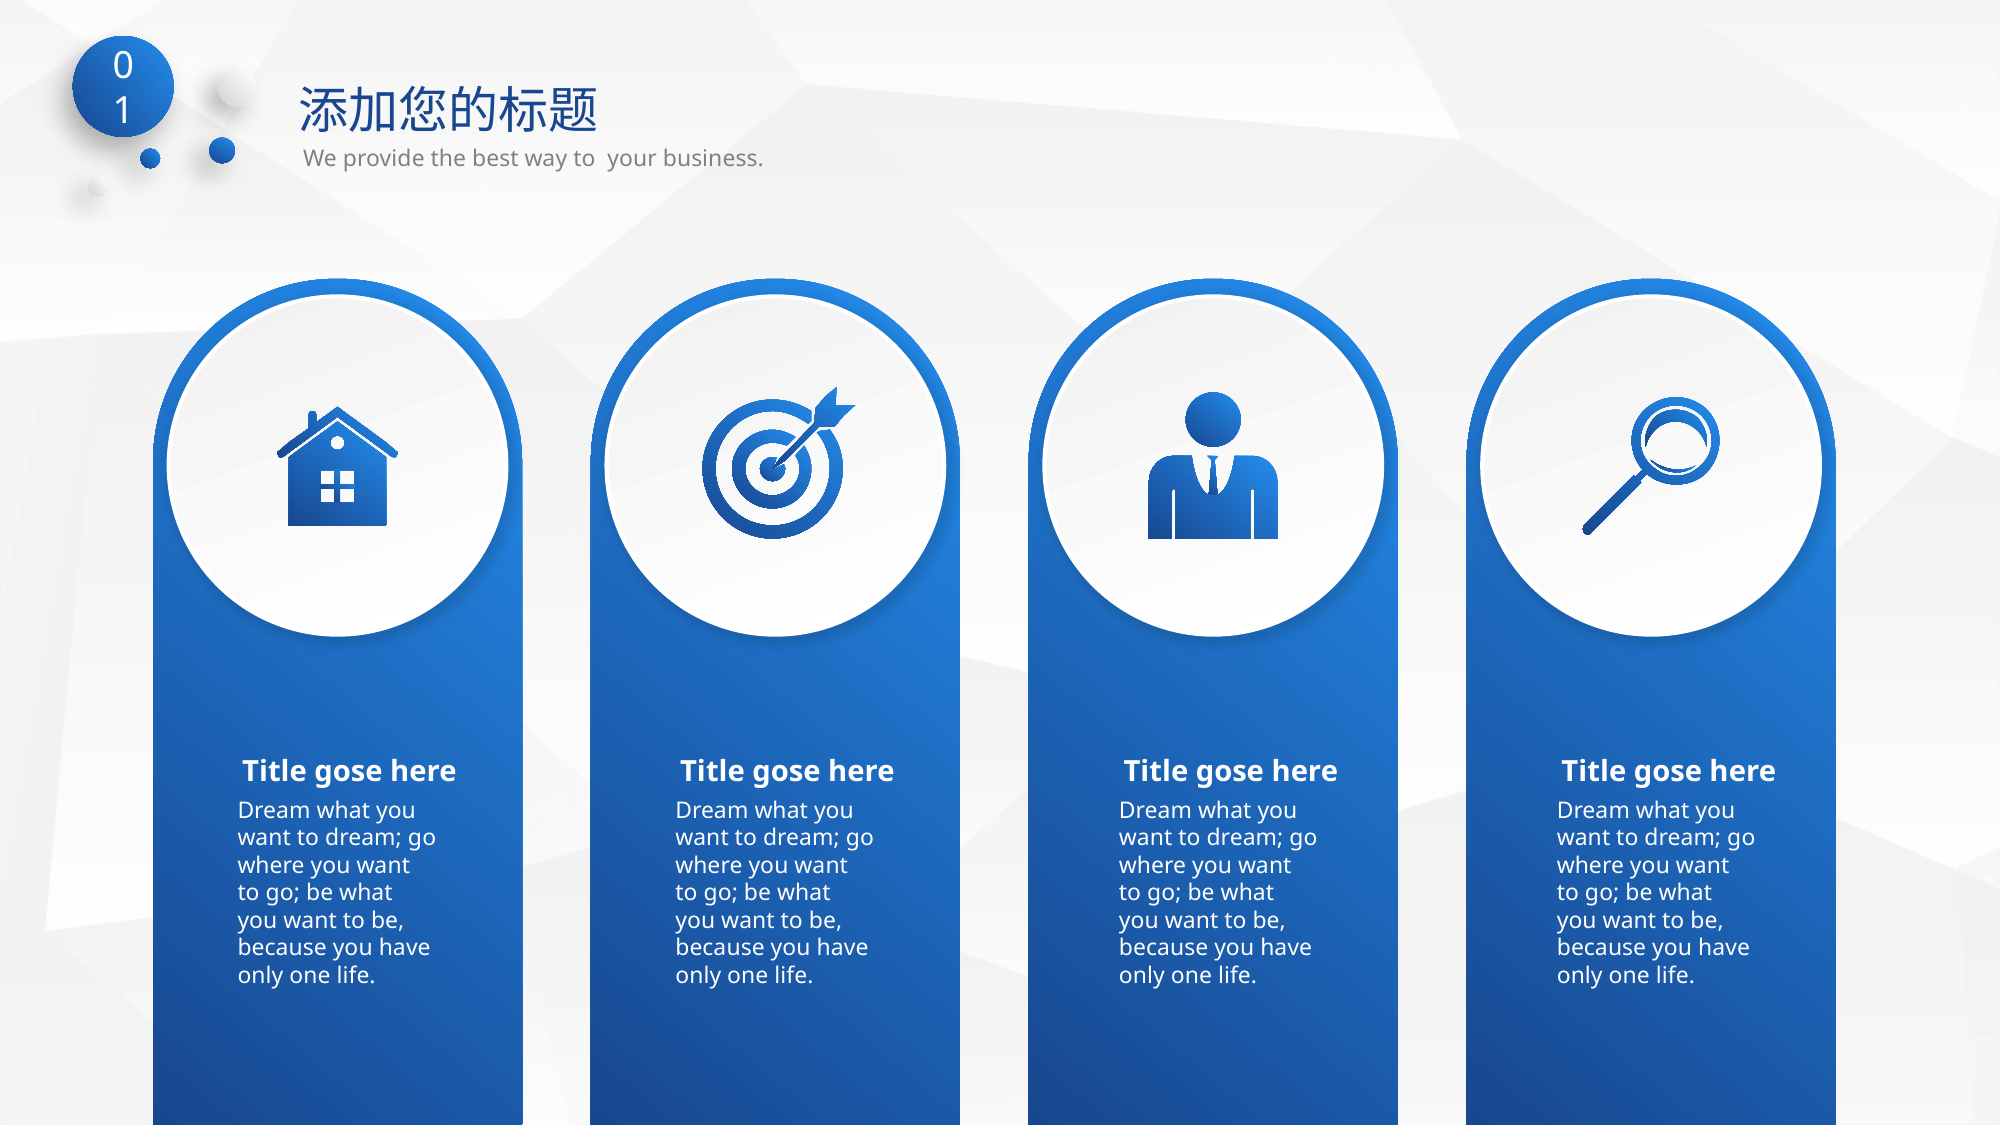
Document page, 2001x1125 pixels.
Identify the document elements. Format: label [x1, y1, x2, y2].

text_box [589, 277, 961, 1125]
text_box [605, 295, 946, 636]
text_box [1104, 745, 1354, 998]
picture [0, 0, 2000, 1125]
text_box [702, 386, 856, 539]
text_box [1582, 393, 1724, 536]
text_box [222, 745, 472, 998]
text_box [167, 295, 508, 636]
text_box [1043, 295, 1384, 636]
text_box [660, 745, 910, 998]
text_box [1542, 745, 1792, 998]
text_box [277, 406, 398, 526]
text_box [151, 277, 524, 1125]
text_box [1481, 295, 1821, 636]
text_box [1148, 392, 1278, 539]
text_box [1027, 277, 1399, 1125]
text_box [1465, 277, 1837, 1125]
